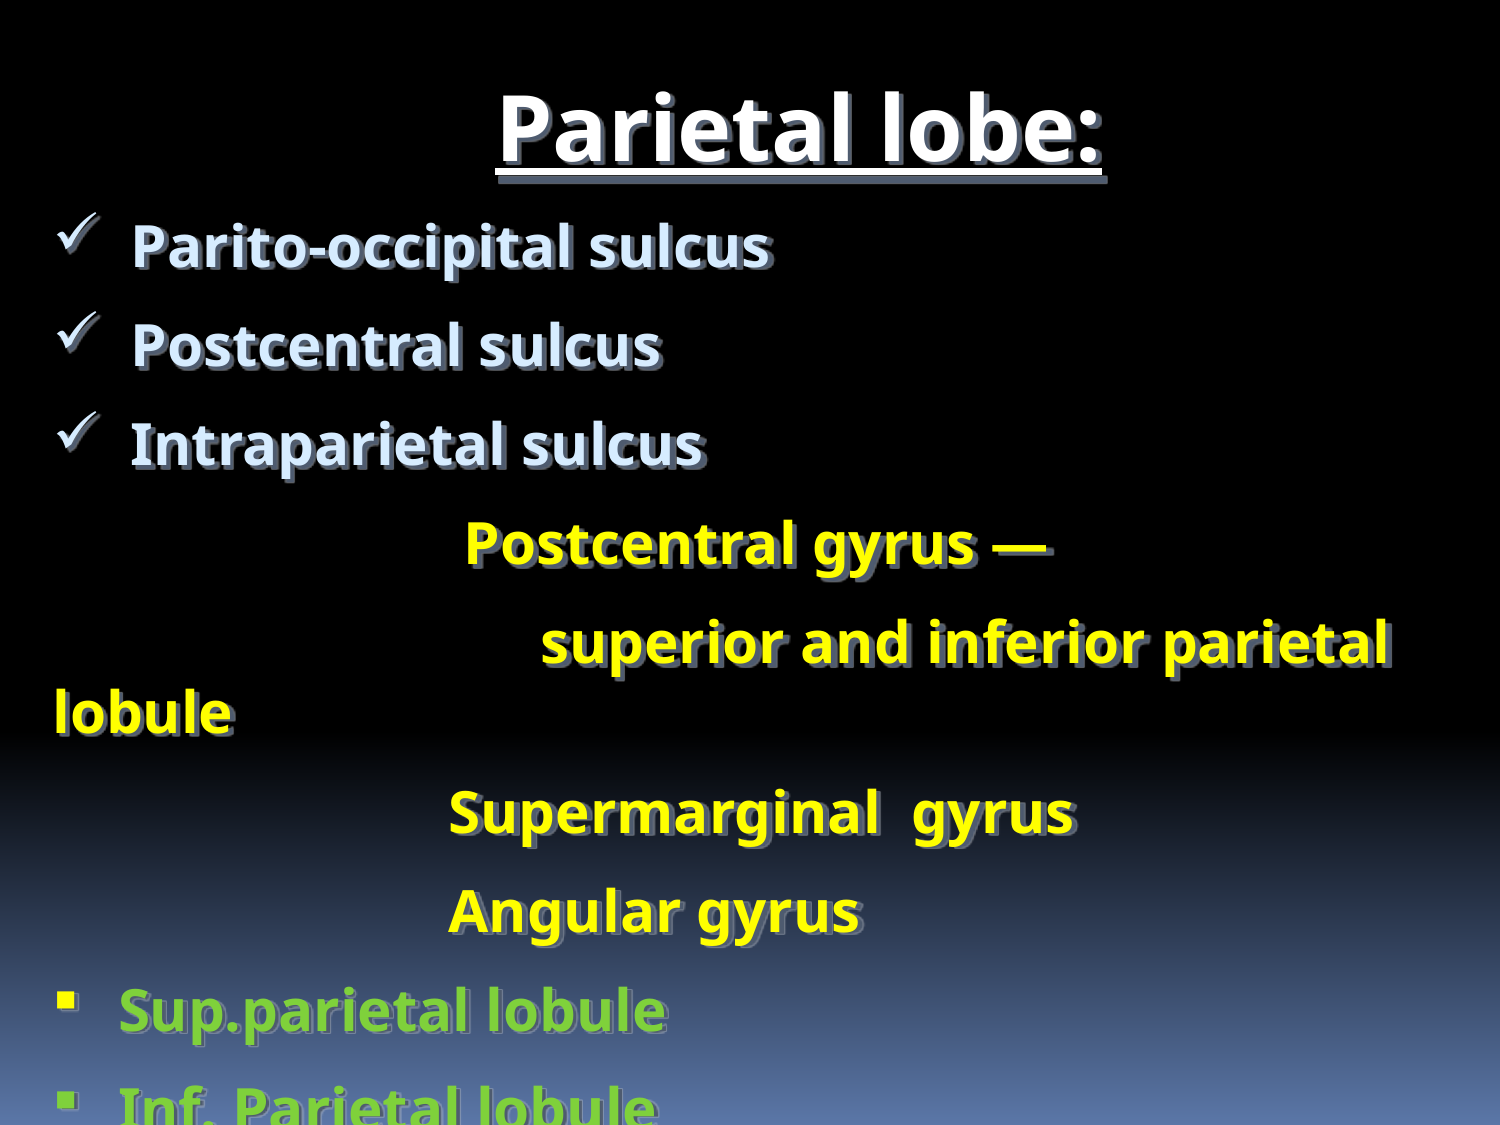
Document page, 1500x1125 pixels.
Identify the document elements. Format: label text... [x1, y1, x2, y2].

text_box Parietal lobe: Parito-occipital sulcus Postcentral sulcus Intraparietal sulcus Postcentral gyrus — superior and inferior parietal lobule Supermarginal gyrus Angular gyrus Sup.parietal lobule Inf. Parietal lobule [37, 62, 1450, 1125]
